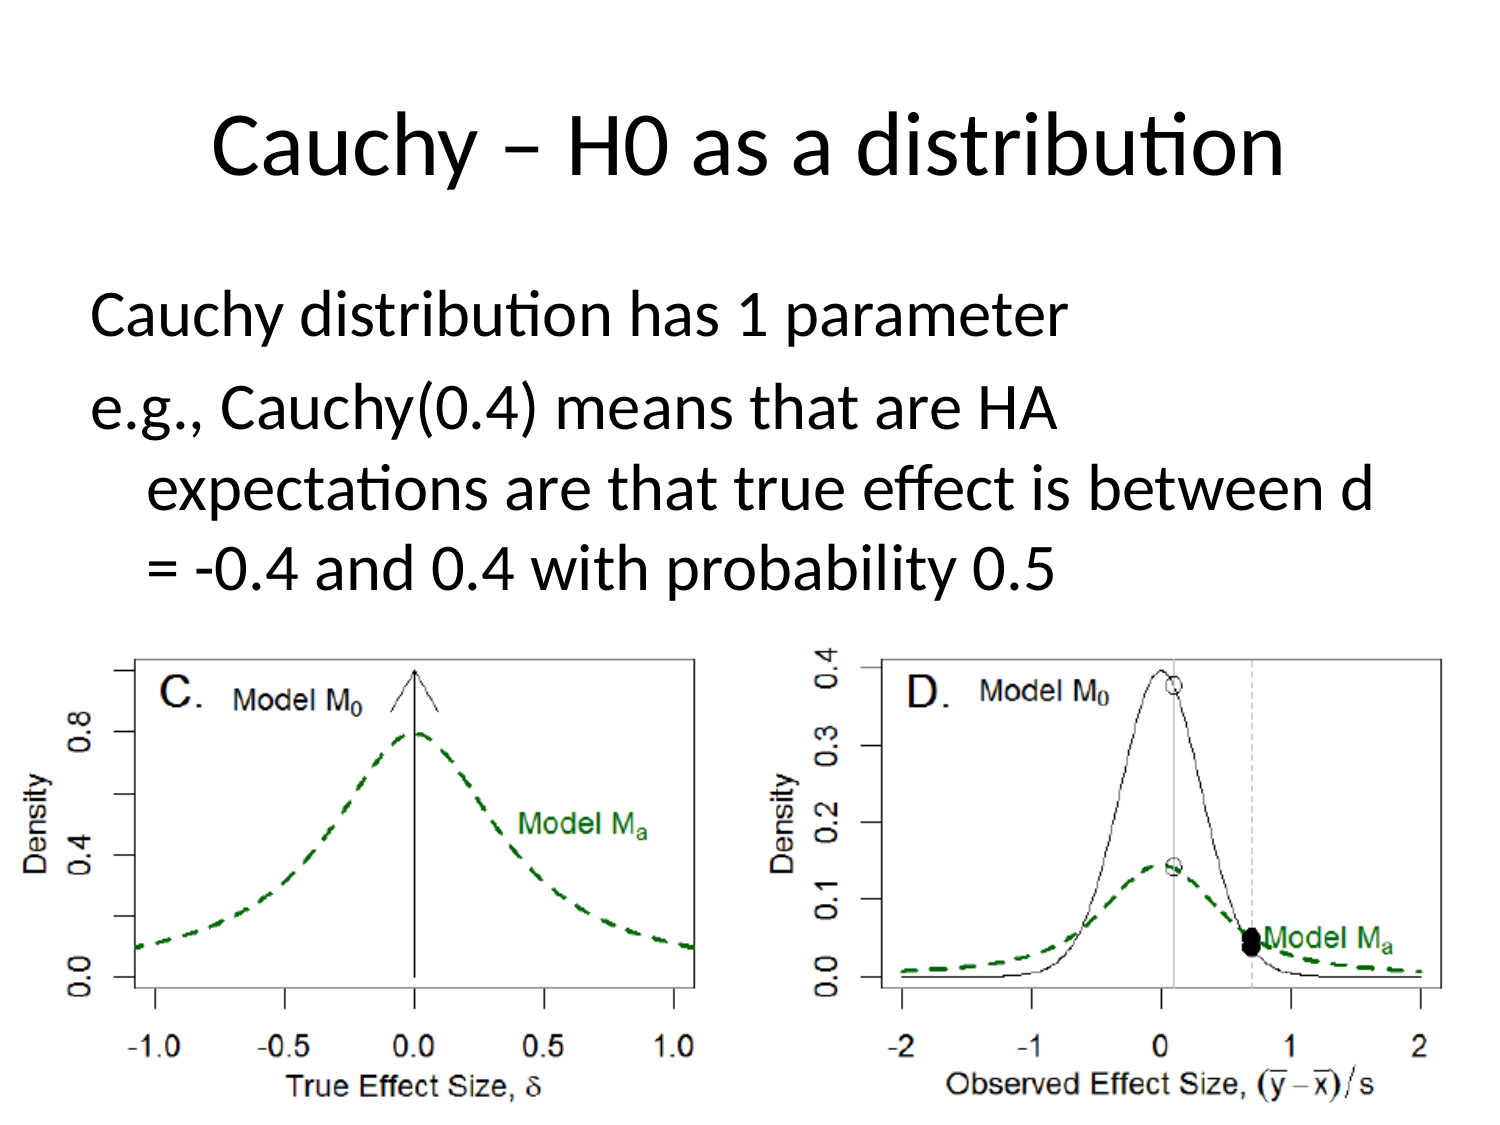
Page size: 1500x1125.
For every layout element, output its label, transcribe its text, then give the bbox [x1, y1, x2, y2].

picture [0, 619, 1500, 1125]
title Cauchy – H0 as a distribution [75, 45, 1425, 233]
list Cauchy distribution has 1 parameter e.g., Cauchy(0.4) means that are HA expectations are that true effect is between d = -0.4 and 0.4 with probability 0.5 [75, 262, 1425, 618]
